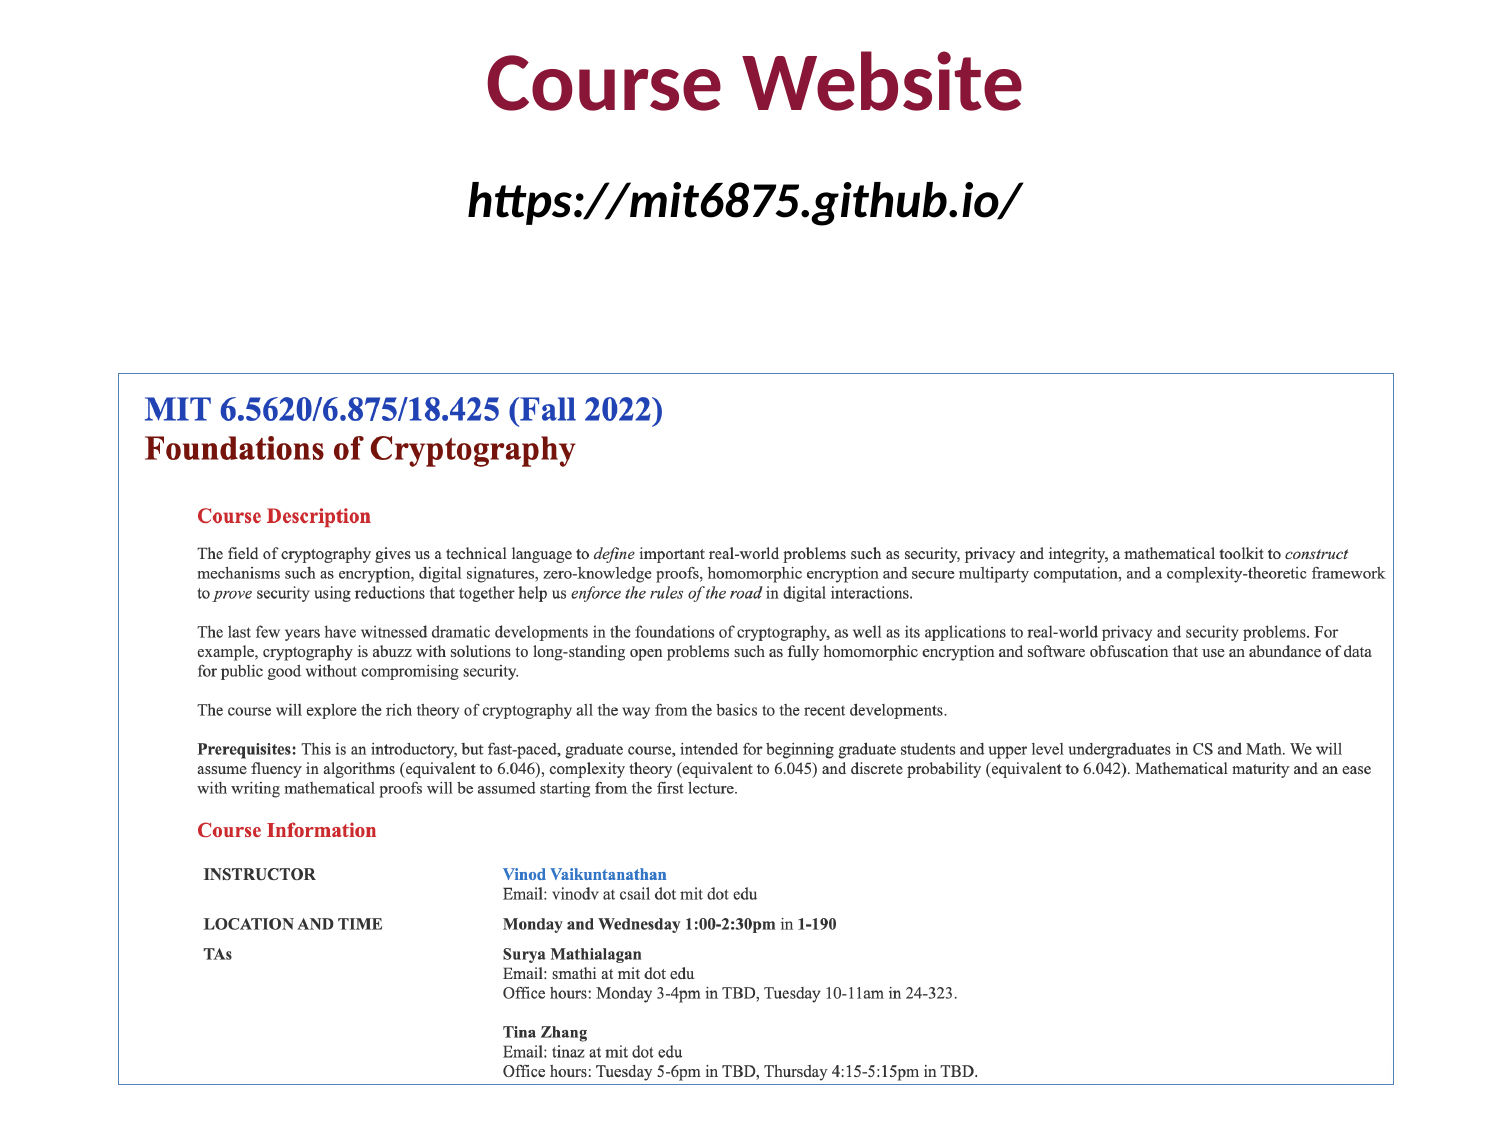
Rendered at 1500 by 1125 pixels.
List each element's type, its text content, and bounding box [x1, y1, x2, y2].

text_box https://mit6875.github.io/ [224, 167, 1275, 255]
subtitle Course Website [41, 19, 1471, 137]
picture [118, 373, 1394, 1085]
